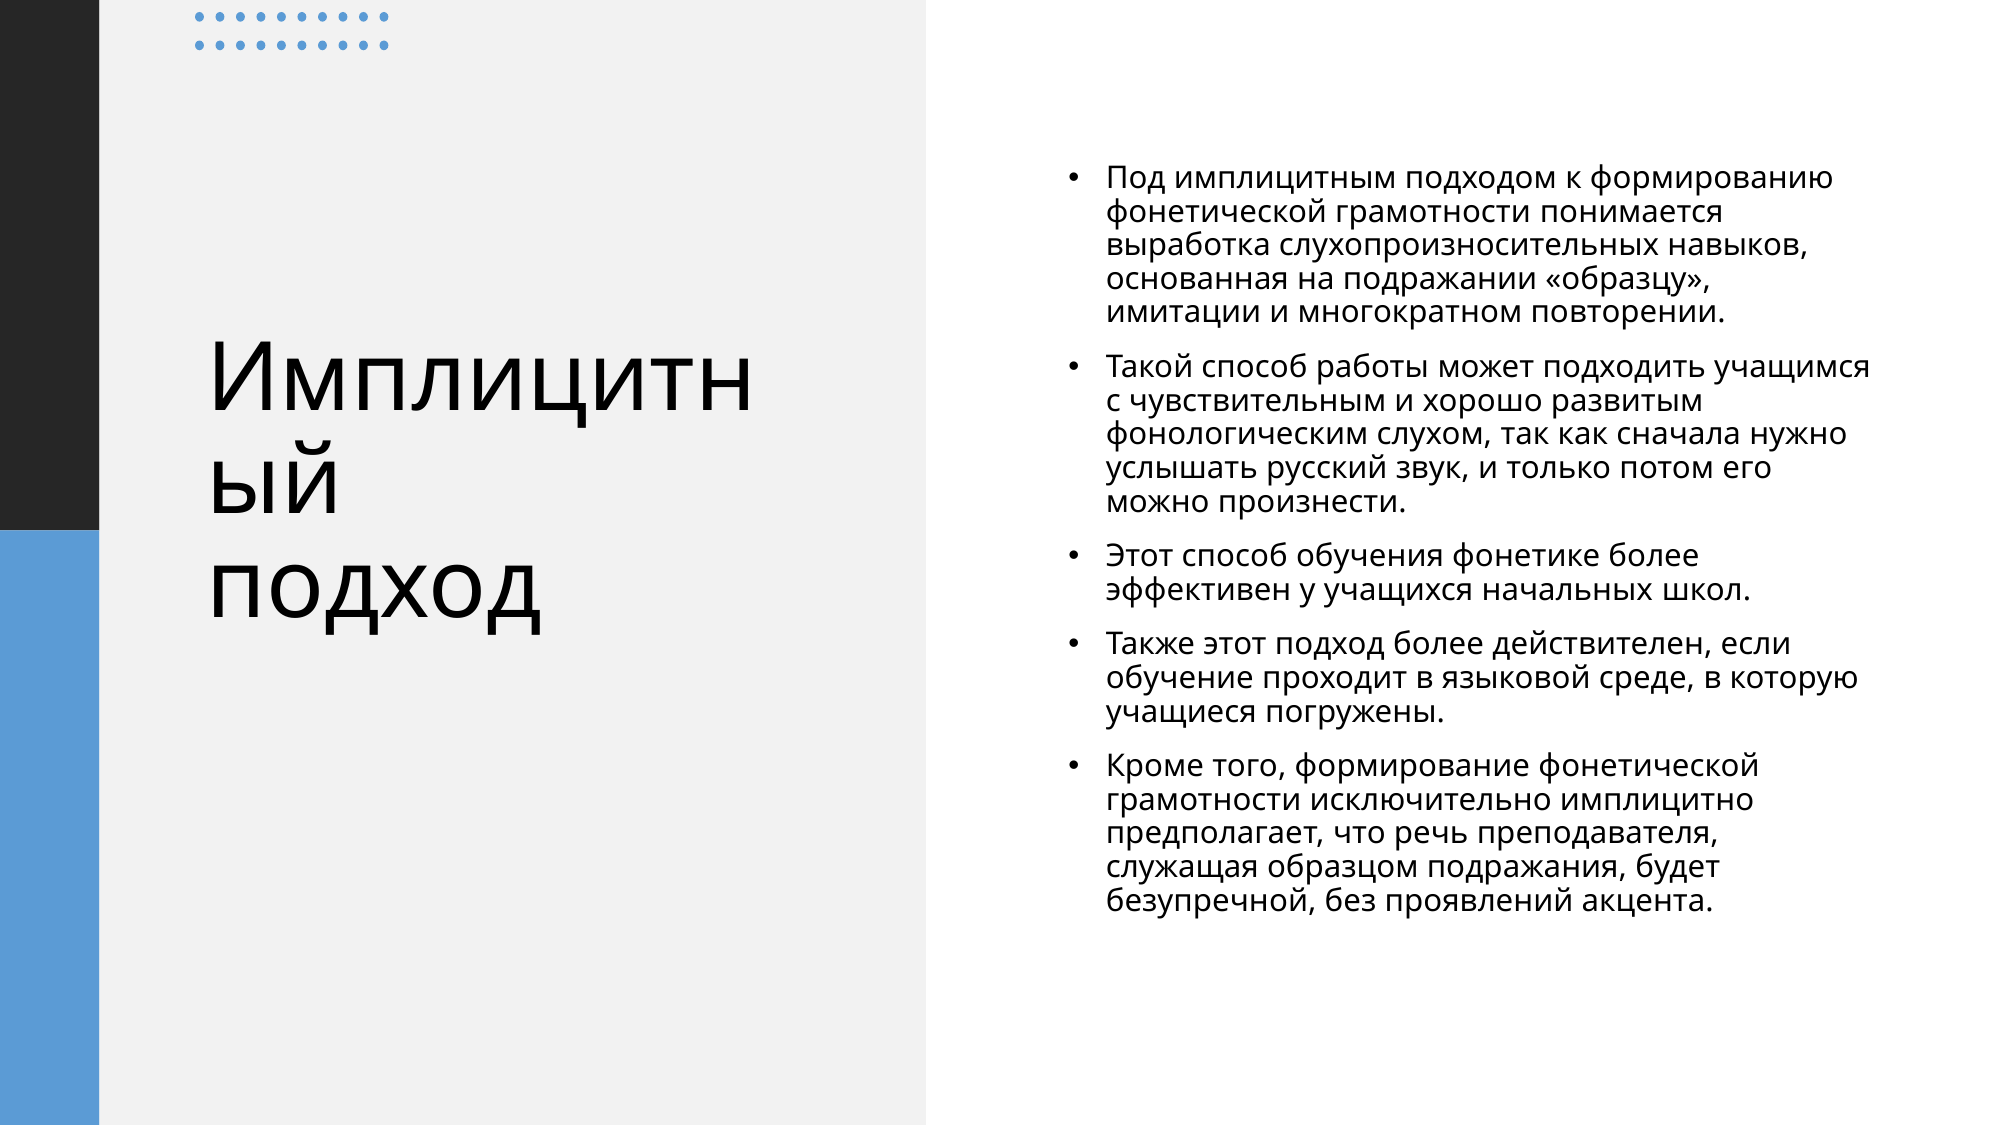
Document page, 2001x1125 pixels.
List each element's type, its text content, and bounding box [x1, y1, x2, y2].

list Под имплицитным подходом к формированию фонетической грамотности понимается выработка слухопроизносительных навыков, основанная на подражании «образцу», имитации и многократном повторении. Такой способ работы может подходить учащимся с чувствительным и хорошо развитым фонологическим слухом, так как сначала нужно услышать русский звук, и только потом его можно произнести. Этот способ обучения фонетике более эффективен у учащихся начальных школ. Также этот подход более действителен, если обучение проходит в языковой среде, в которую учащиеся погружены. Кроме того, формирование фонетической грамотности исключительно имплицитно предполагает, что речь преподавателя, служащая образцом подражания, будет безупречной, без проявлений акцента. [1053, 81, 1890, 998]
title Имплицитный подход [191, 218, 836, 862]
text_box [0, 529, 99, 1125]
text_box [927, 0, 2000, 1125]
text_box [99, 0, 927, 1125]
text_box [0, 0, 99, 529]
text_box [194, 11, 389, 51]
